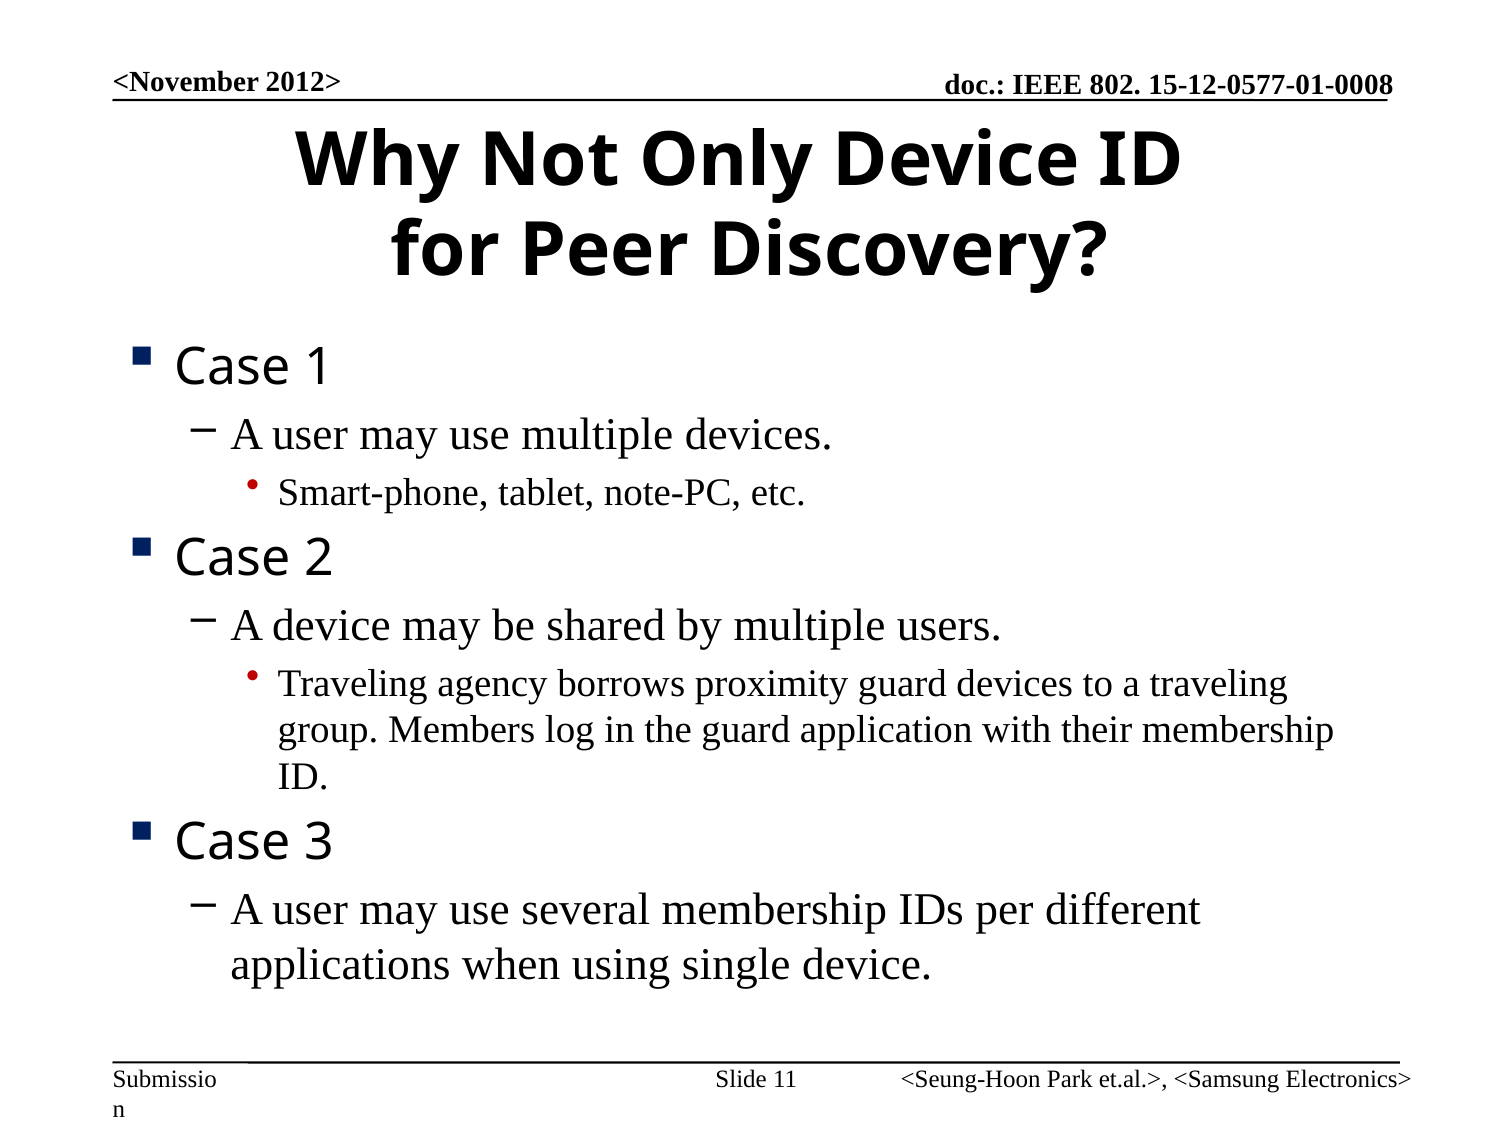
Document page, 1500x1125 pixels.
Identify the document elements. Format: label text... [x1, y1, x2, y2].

list Case 1 A user may use multiple devices. Smart-phone, tablet, note-PC, etc. Case 2 A device may be shared by multiple users. Traveling agency borrows proximity guard devices to a traveling group. Members log in the guard application with their membership ID. Case 3 A user may use several membership IDs per different applications when using single device. [112, 324, 1388, 1001]
footer <Seung-Hoon Park et.al.>, <Samsung Electronics> [855, 1061, 1413, 1093]
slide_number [112, 61, 376, 98]
slide_number Slide 11 [712, 1061, 800, 1093]
title Why Not Only Device ID for Peer Discovery? [112, 112, 1388, 288]
